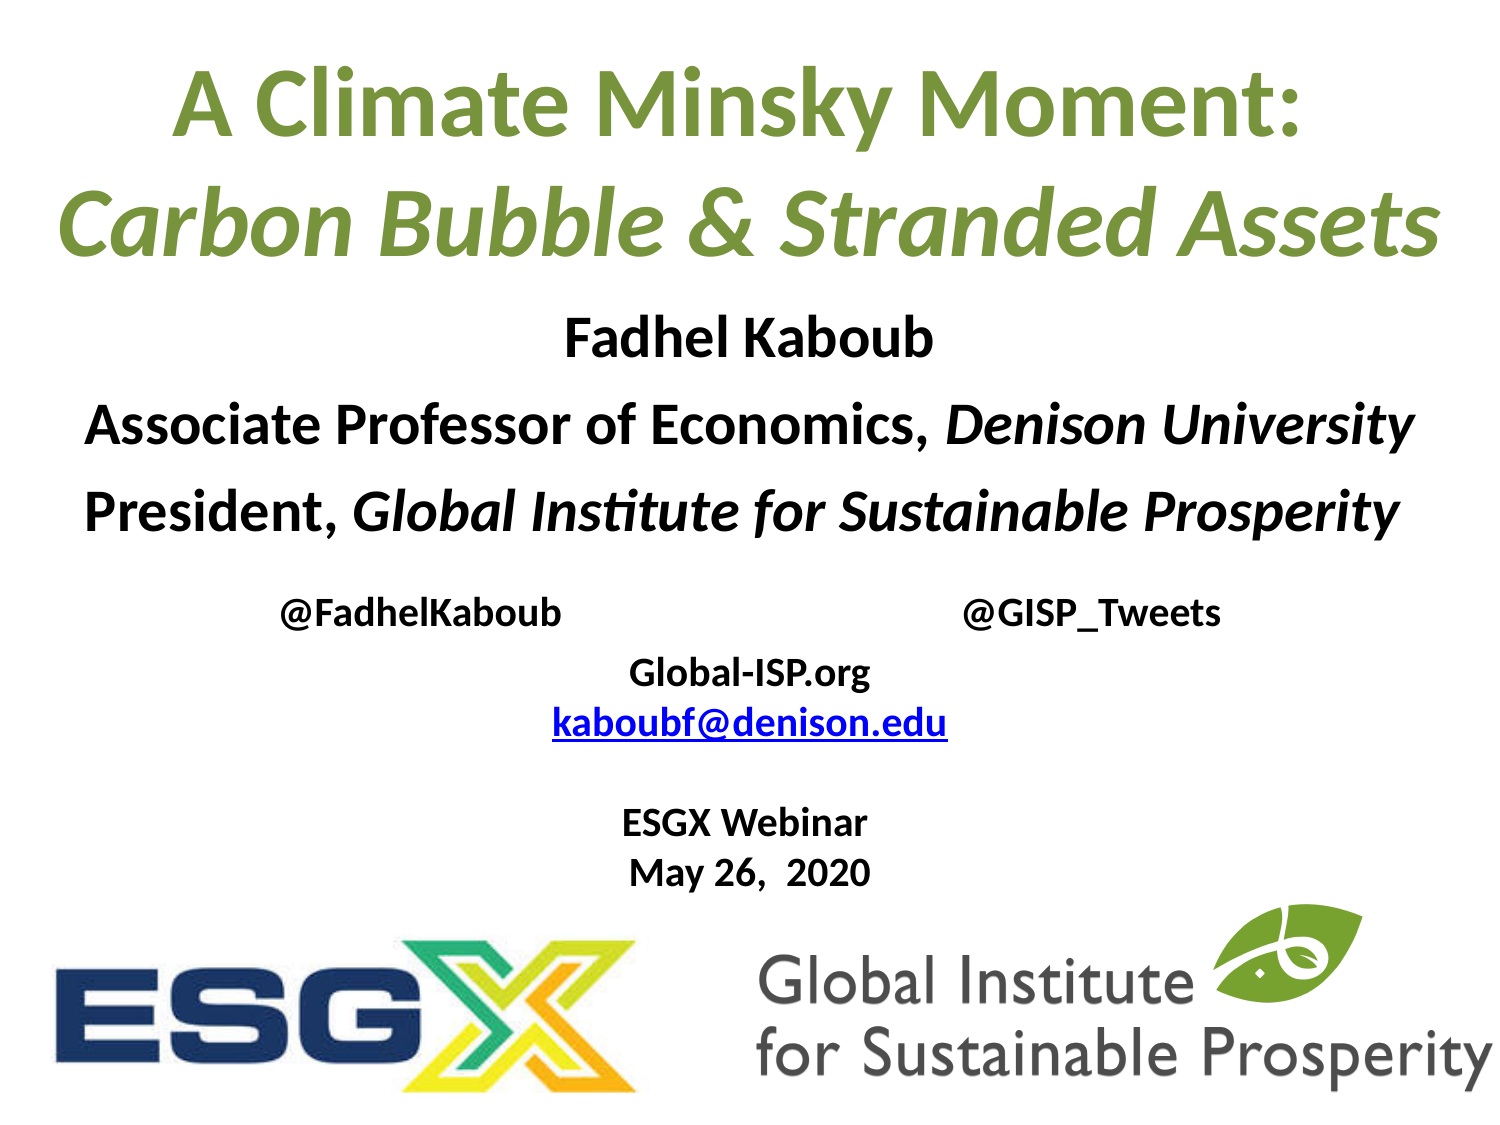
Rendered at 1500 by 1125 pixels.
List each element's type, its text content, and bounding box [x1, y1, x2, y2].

text_box Fadhel Kaboub Associate Professor of Economics, Denison University President, Global Institute for Sustainable Prosperity @FadhelKaboub @GISP_Tweets Global-ISP.org kaboubf@denison.edu ESGX Webinar May 26, 2020 [0, 275, 1500, 1125]
picture [37, 907, 657, 1125]
title A Climate Minsky Moment: Carbon Bubble & Stranded Assets [0, 0, 1500, 275]
picture [734, 893, 1500, 1094]
